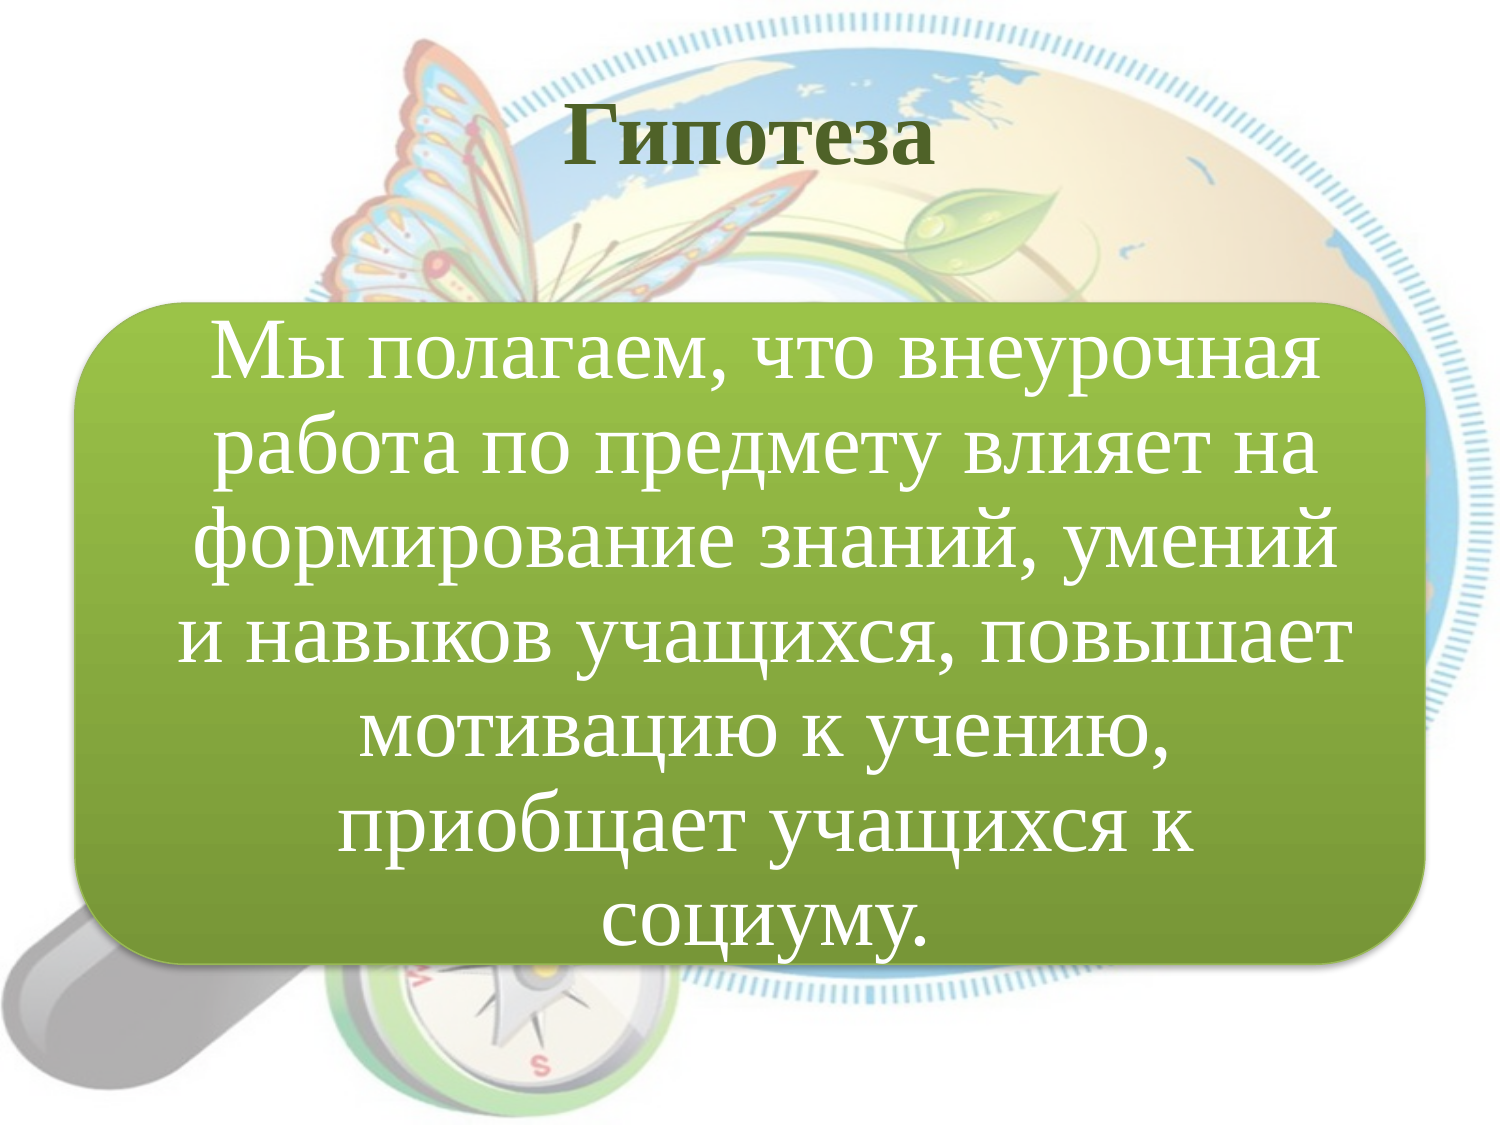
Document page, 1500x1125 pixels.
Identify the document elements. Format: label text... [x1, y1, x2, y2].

title Гипотеза [75, 45, 1425, 211]
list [74, 262, 1426, 1006]
